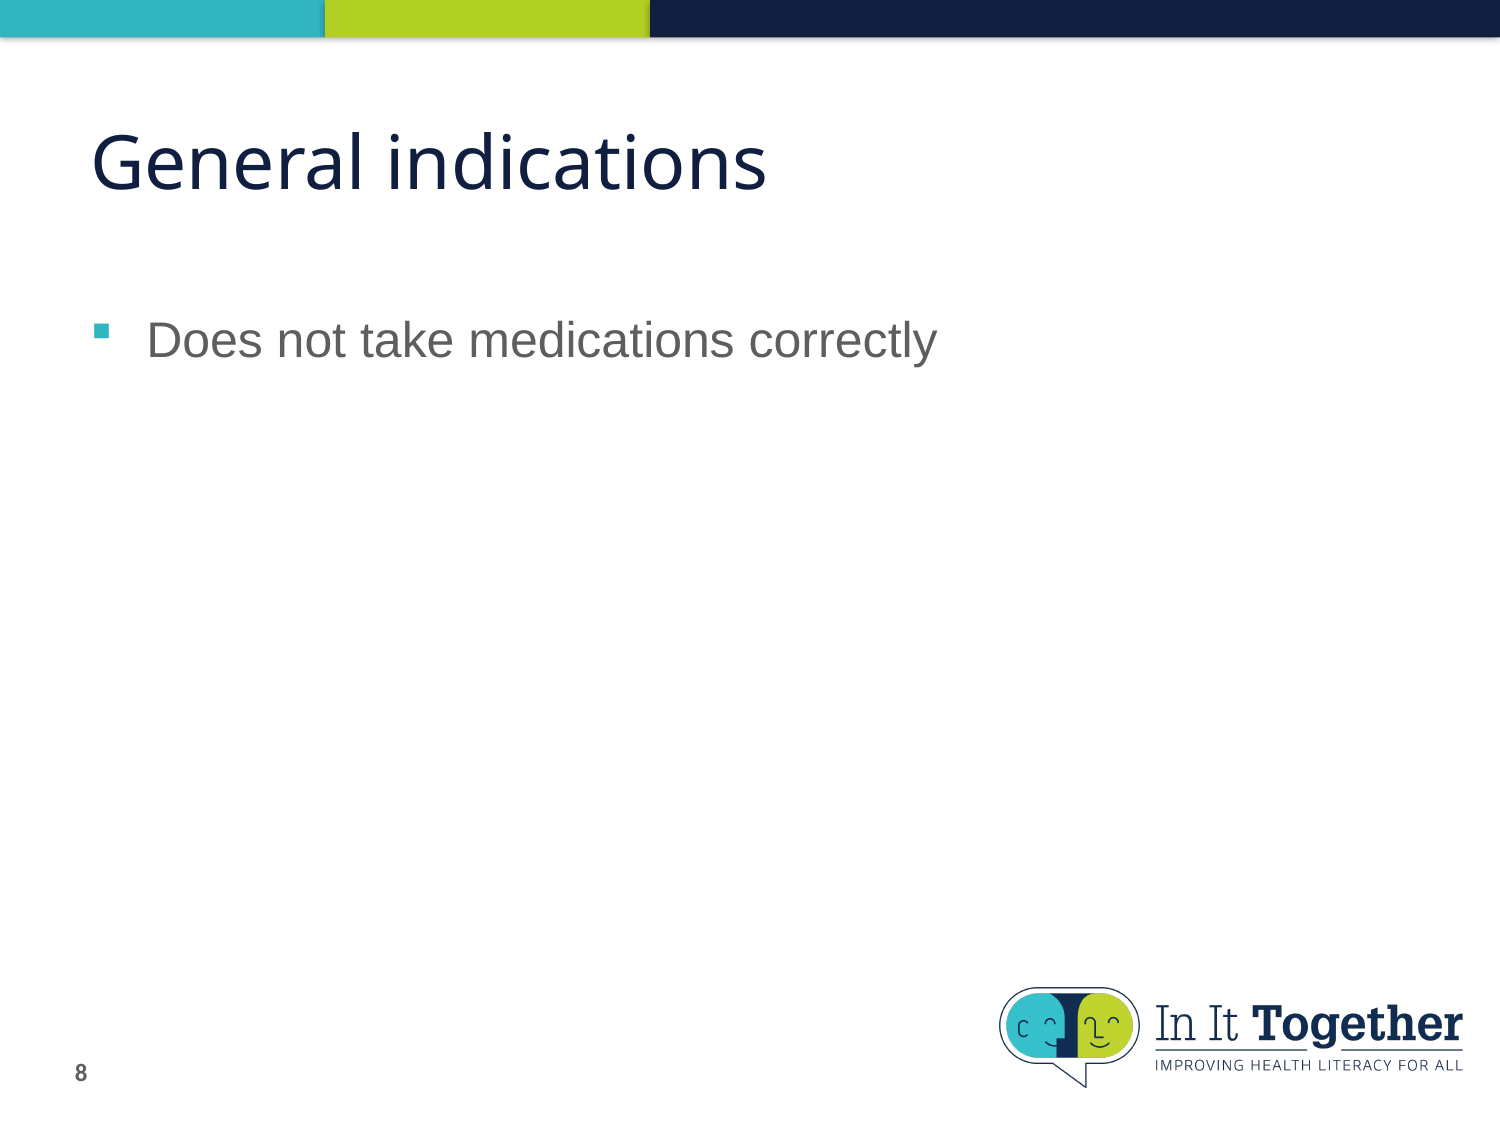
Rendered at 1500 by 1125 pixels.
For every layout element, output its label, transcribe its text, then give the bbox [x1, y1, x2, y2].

picture [999, 987, 1463, 1088]
title General indications [75, 57, 1425, 263]
slide_number 8 [24, 1037, 138, 1120]
list Does not take medications correctly [75, 299, 1425, 950]
